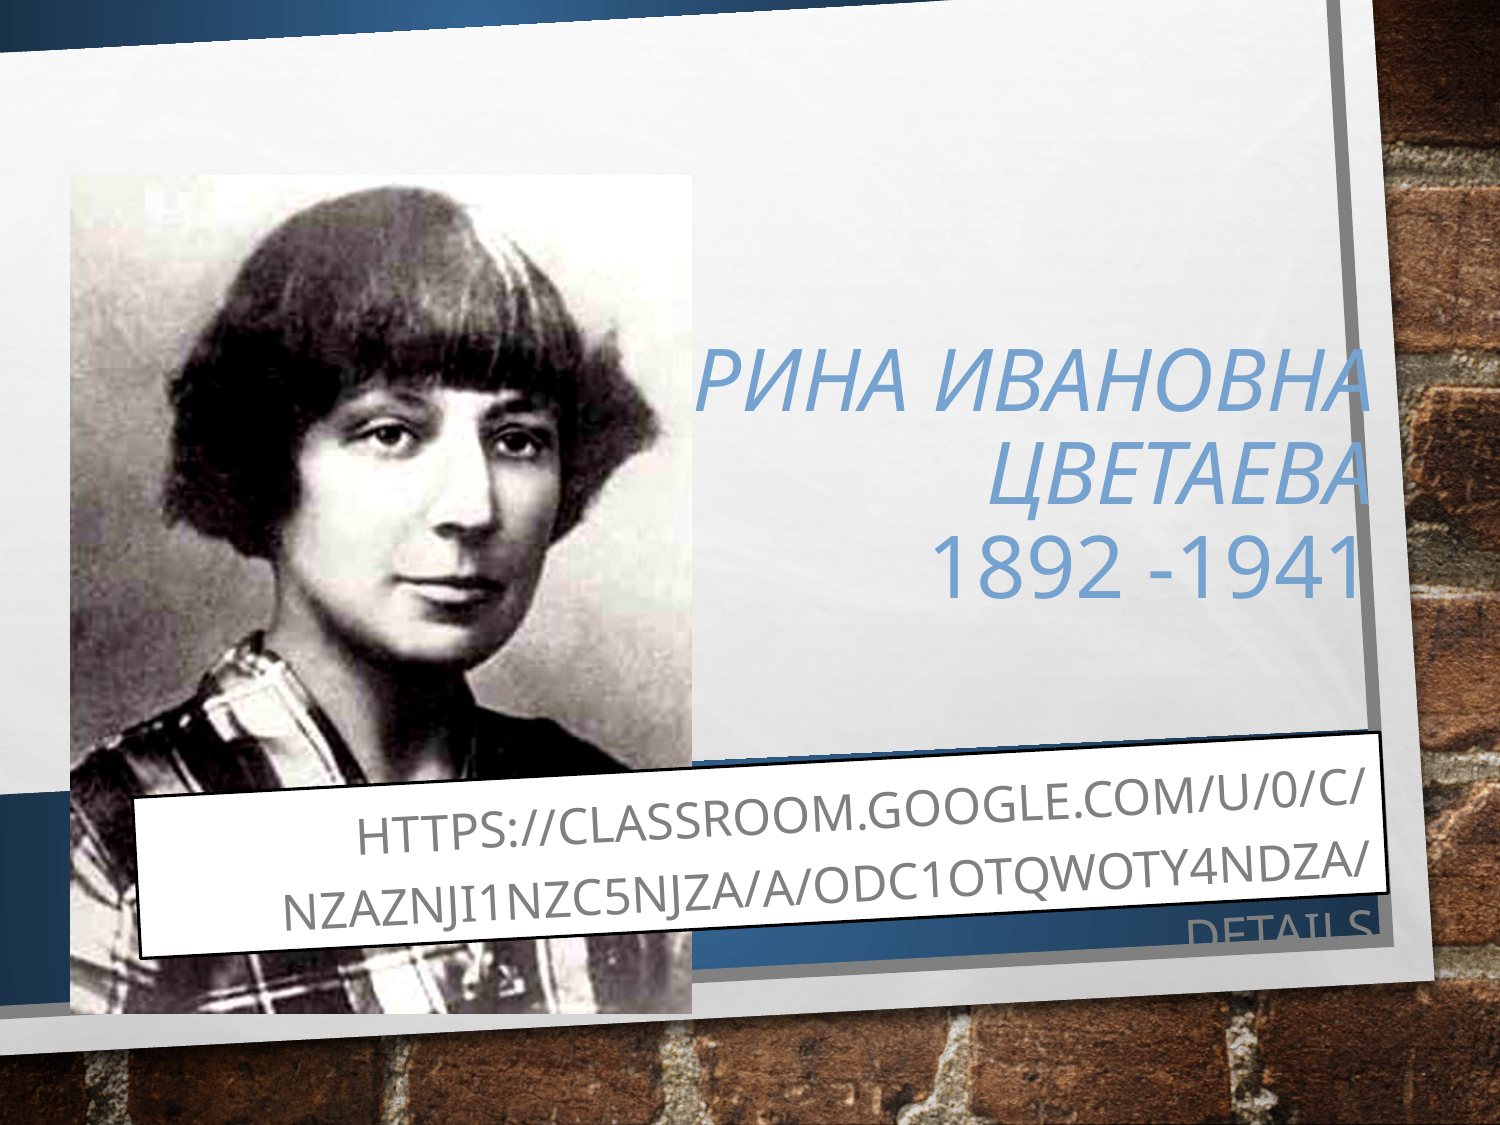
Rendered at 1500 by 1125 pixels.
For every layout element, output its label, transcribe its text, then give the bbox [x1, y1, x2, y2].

title Марина Ивановна Цветаева 1892 -1941 [692, 257, 1389, 729]
picture [0, 0, 1500, 1125]
subtitle https://classroom.google.com/u/0/c/NzAzNjI1Nzc5NjZa/a/ODc1OTQwOTY4NDZa/details [692, 730, 1390, 932]
picture [70, 175, 692, 1015]
